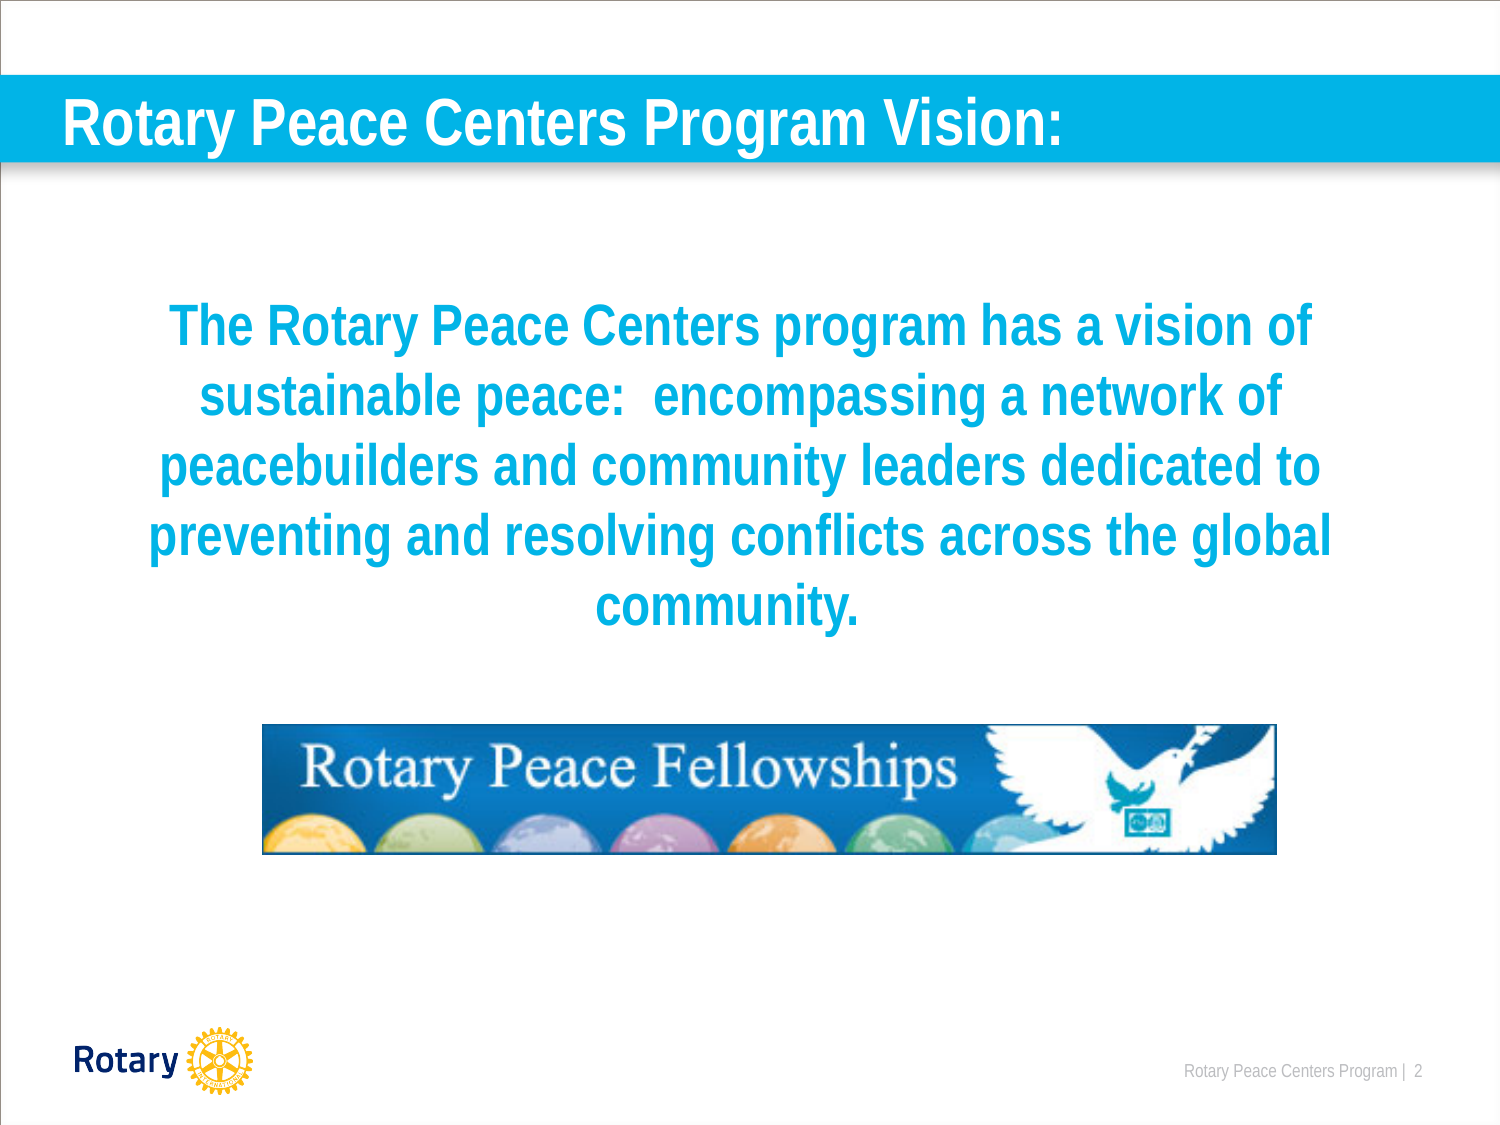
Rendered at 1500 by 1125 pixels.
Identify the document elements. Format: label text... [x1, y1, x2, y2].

picture [75, 1027, 253, 1095]
title Rotary Peace Centers Program Vision: [62, 75, 1500, 163]
picture [262, 724, 1277, 856]
list The Rotary Peace Centers program has a vision of sustainable peace: encompassing a network of peacebuilders and community leaders dedicated to preventing and resolving conflicts across the global community. [87, 287, 1395, 675]
